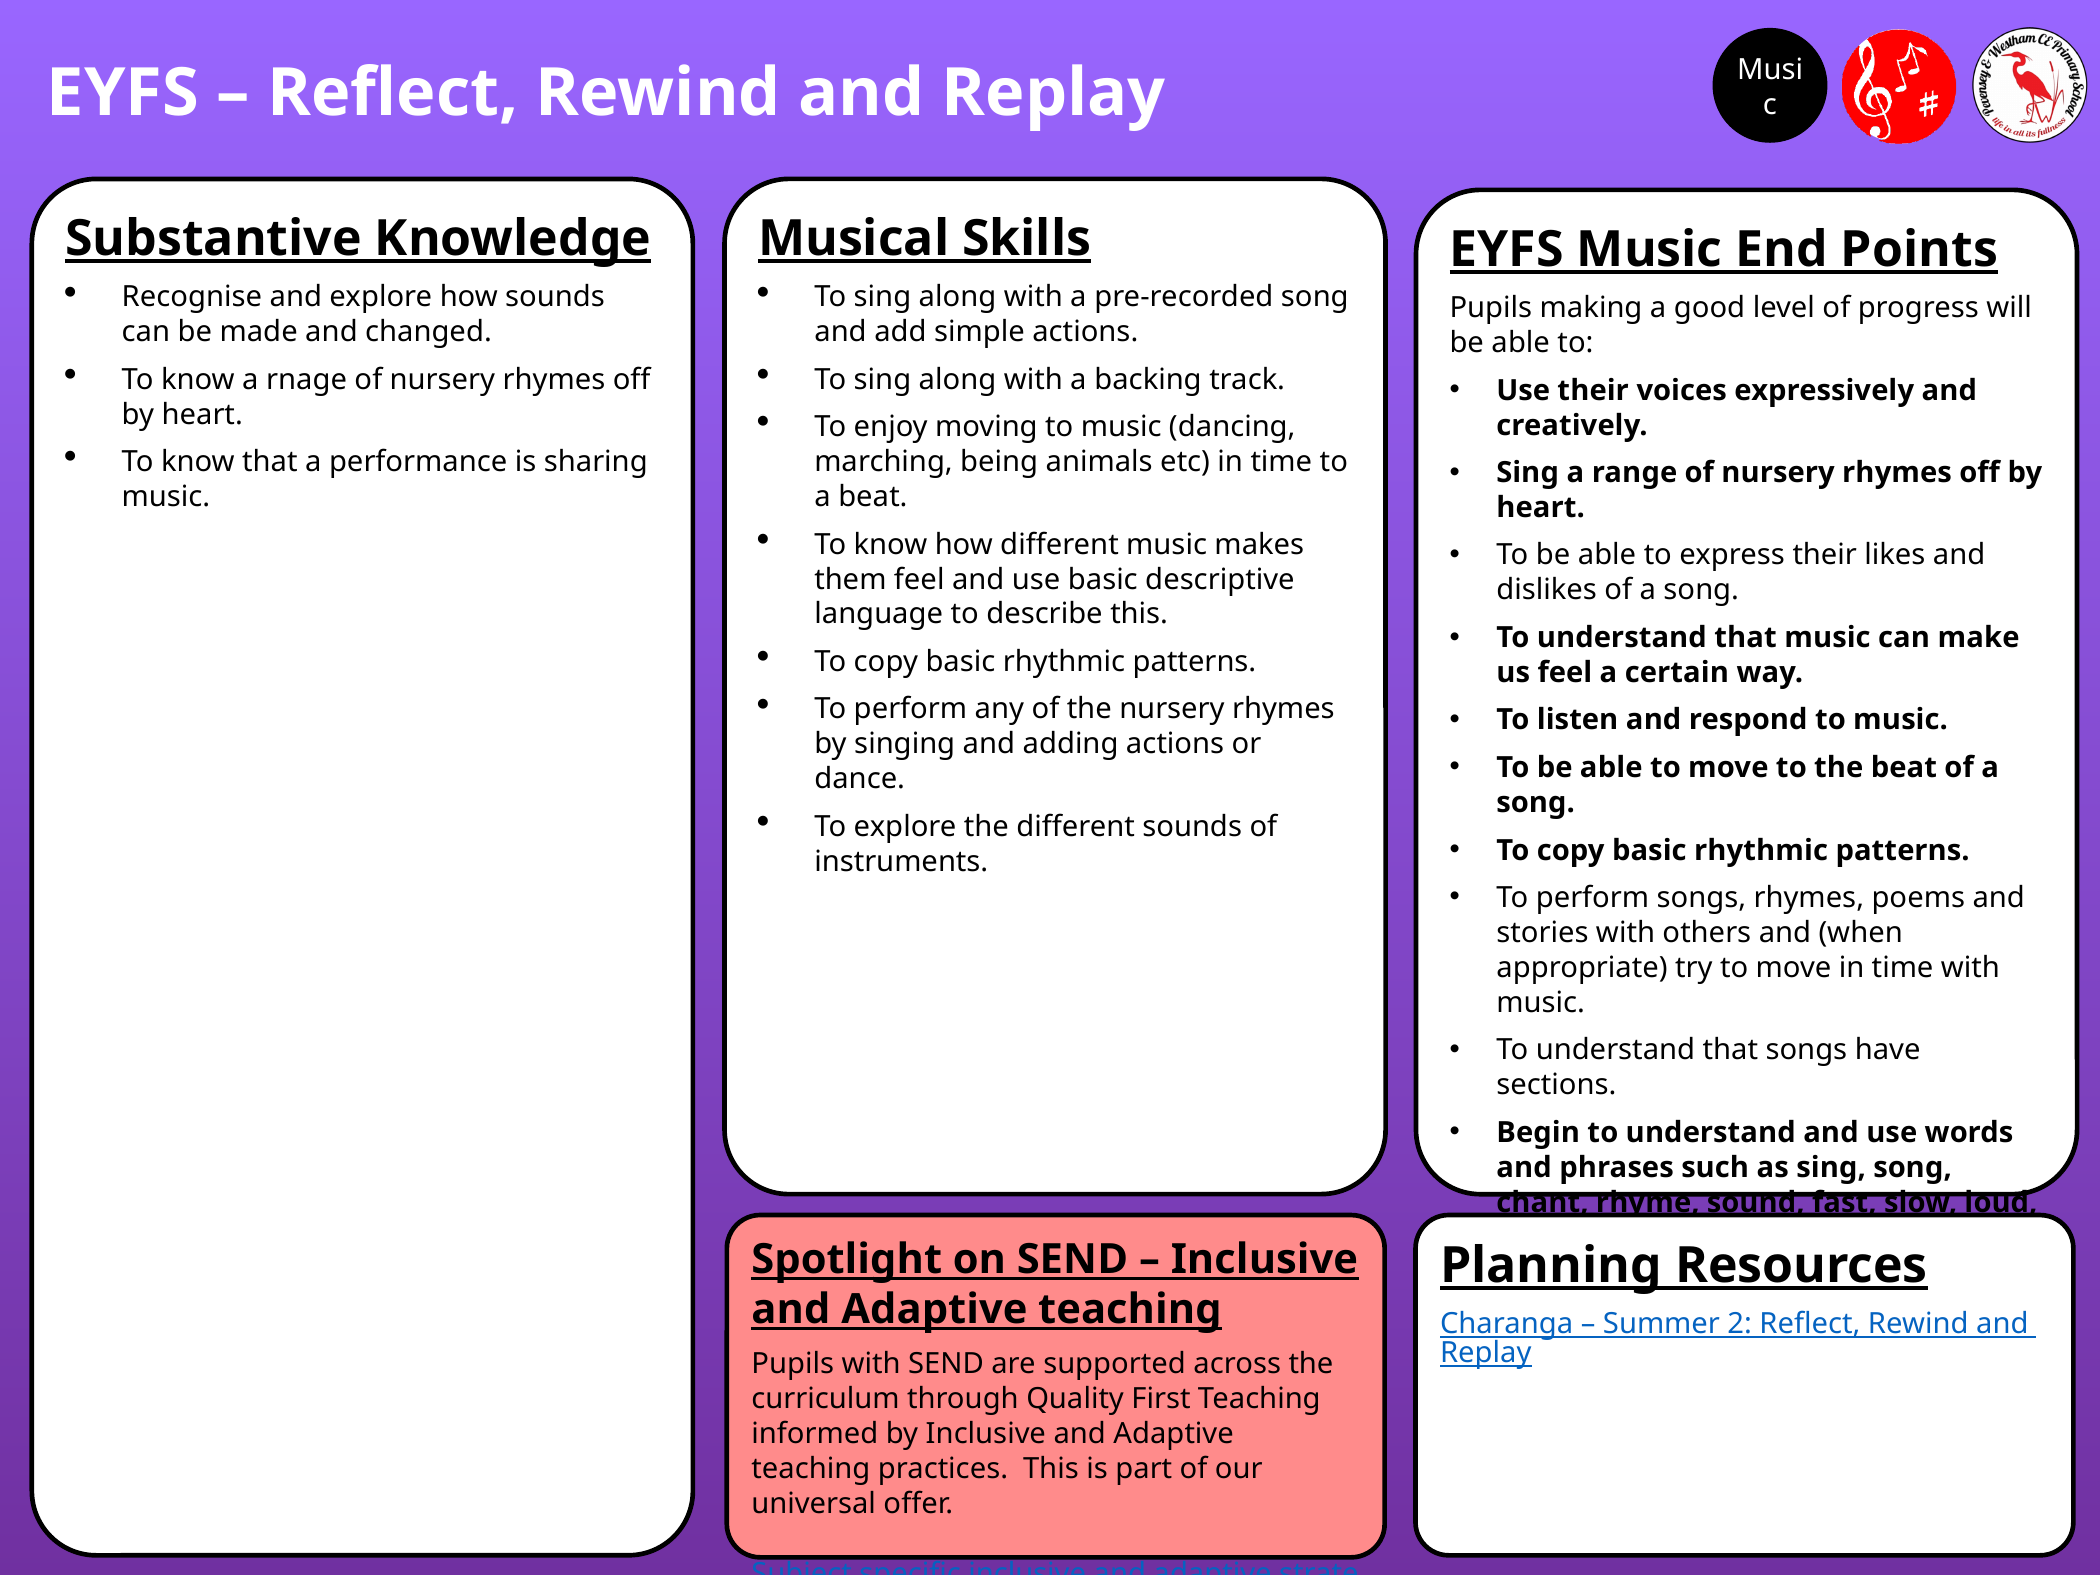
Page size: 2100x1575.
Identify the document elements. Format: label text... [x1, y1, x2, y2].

text_box EYFS Music End Points Pupils making a good level of progress will be able to: Use their voices expressively and creatively. Sing a range of nursery rhymes off by heart. To be able to express their likes and dislikes of a song. To understand that music can make us feel a certain way. To listen and respond to music. To be able to move to the beat of a song. To copy basic rhythmic patterns. To perform songs, rhymes, poems and stories with others and (when appropriate) try to move in time with music. To understand that songs have sections. Begin to understand and use words and phrases such as sing, song, chant, rhyme, sound, fast, slow, loud, quiet. [1414, 188, 2079, 1196]
picture [1971, 27, 2089, 145]
text_box Substantive Knowledge Recognise and explore how sounds can be made and changed. To know a rnage of nursery rhymes off by heart. To know that a performance is sharing music. [30, 177, 694, 1557]
text_box Music [1712, 27, 1828, 143]
text_box EYFS – Reflect, Rewind and Replay [31, 19, 1742, 249]
text_box Planning Resources Charanga – Summer 2: Reflect, Rewind and Replay [1414, 1213, 2075, 1557]
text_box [1838, 26, 1957, 146]
text_box Spotlight on SEND – Inclusive and Adaptive teaching Pupils with SEND are supported across the curriculum through Quality First Teaching informed by Inclusive and Adaptive teaching practices. This is part of our universal offer. Subject specific inclusive and adaptive strategies can be found here. [725, 1213, 1386, 1559]
text_box Musical Skills To sing along with a pre-recorded song and add simple actions. To sing along with a backing track. To enjoy moving to music (dancing, marching, being animals etc) in time to a beat. To know how different music makes them feel and use basic descriptive language to describe this. To copy basic rhythmic patterns. To perform any of the nursery rhymes by singing and adding actions or dance. To explore the different sounds of instruments. [723, 177, 1387, 1196]
